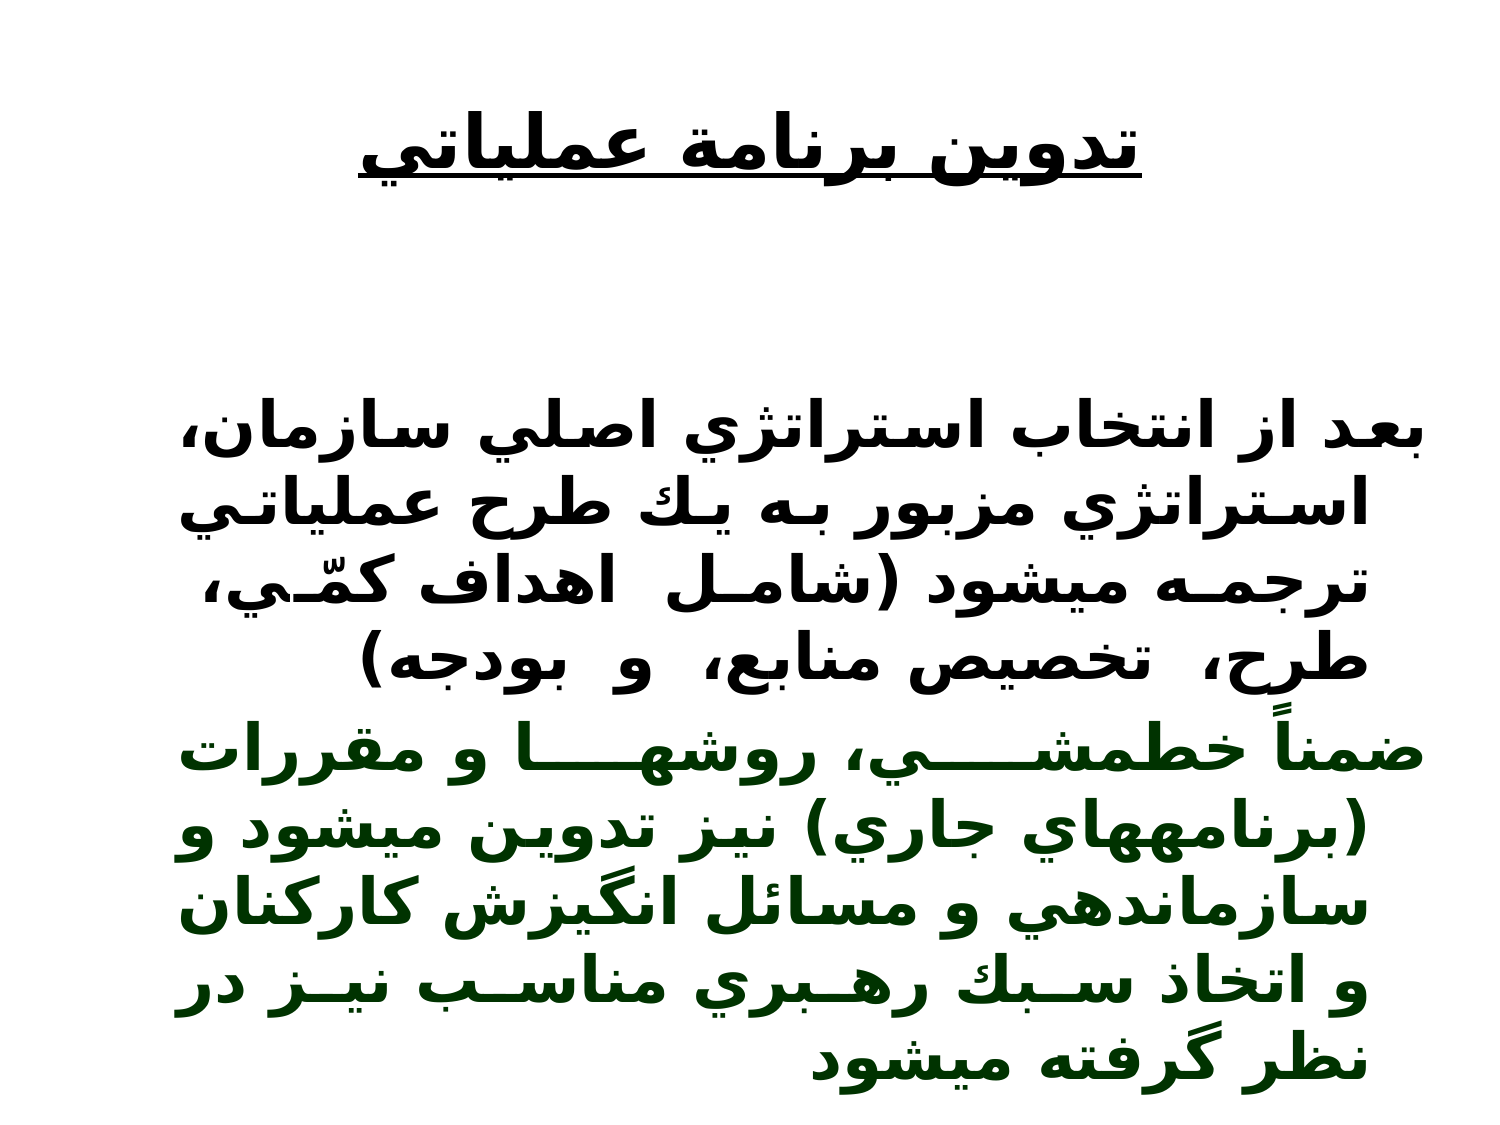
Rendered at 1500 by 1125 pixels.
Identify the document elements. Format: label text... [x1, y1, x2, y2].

title تدوين برنامة عملياتي [75, 45, 1425, 233]
list بعد از انتخاب استراتژي اصلي سازمان، استراتژي مزبور به يك طرح عملياتي ترجمه مي‏شود (شامل اهداف كمّي، طرح، تخصيص منابع، و بودجه) ضمناً خط‏‏مشي، روش‏ها و مقررات (برنامه‏هاي جاري) نيز تدوين مي‏شود و سازمان‏دهي و مسائل انگيزش كاركنان و اتخاذ سبك رهبري مناسب نيز در نظر گرفته مي‏شود [162, 375, 1443, 1063]
